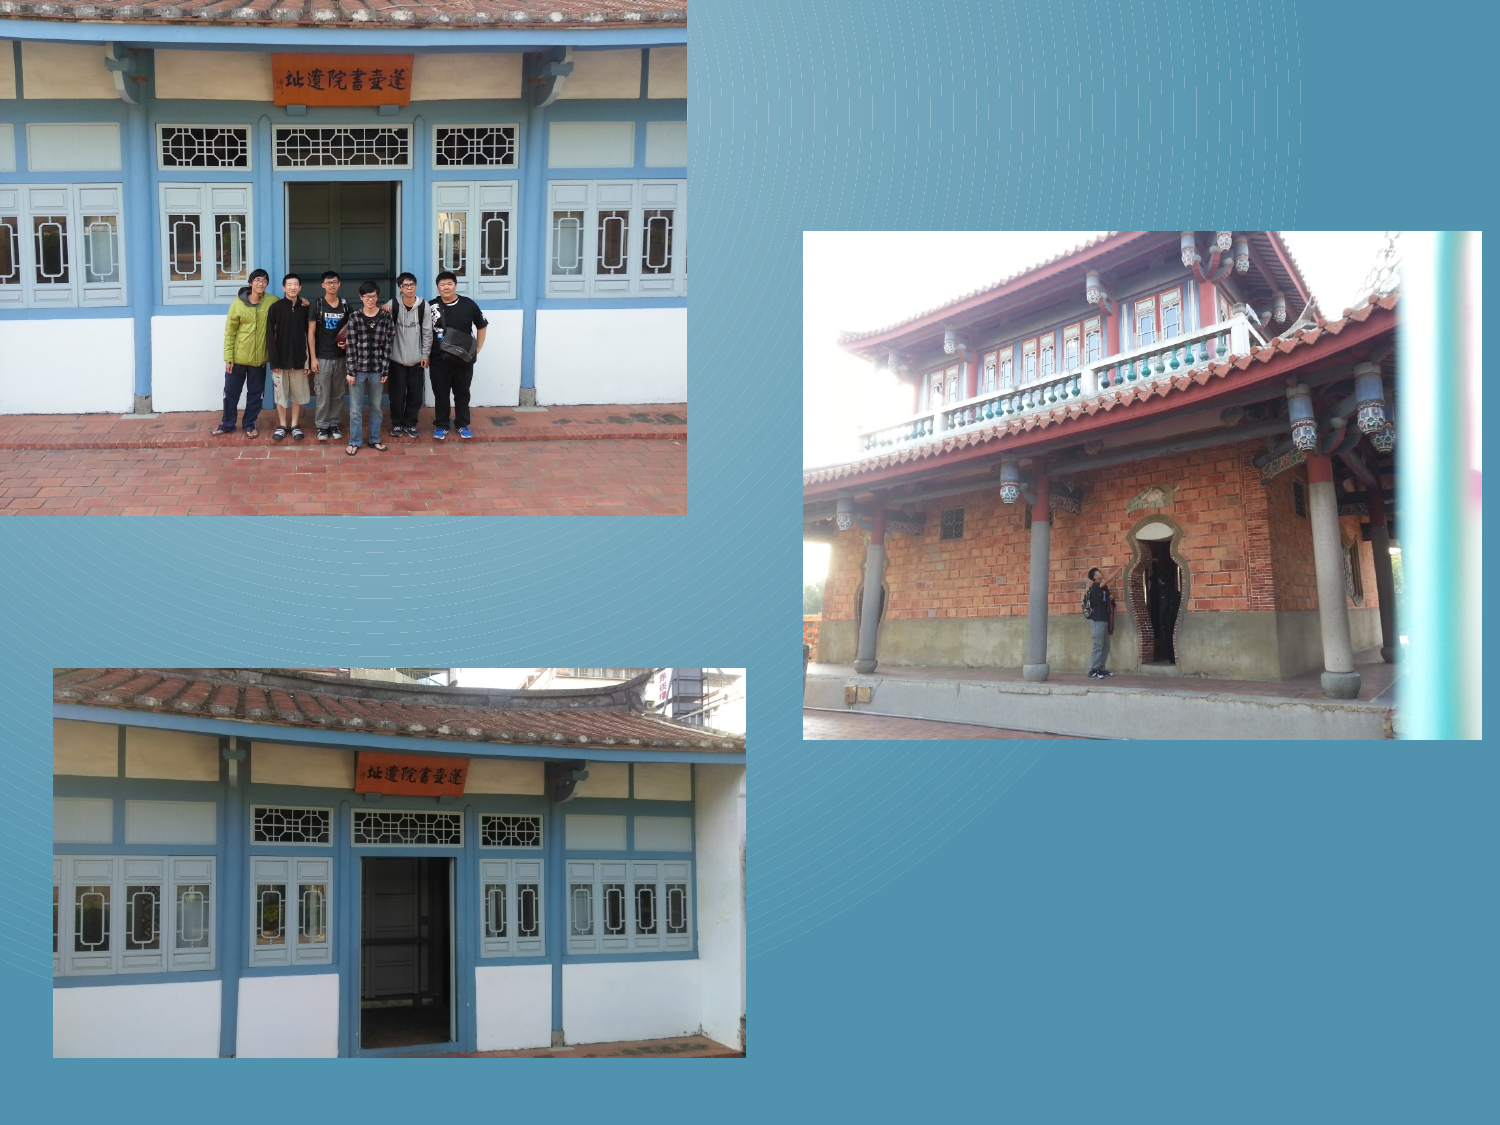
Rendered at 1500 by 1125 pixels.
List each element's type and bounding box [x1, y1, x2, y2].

picture [0, 0, 688, 516]
picture [803, 231, 1482, 740]
picture [52, 668, 747, 1058]
